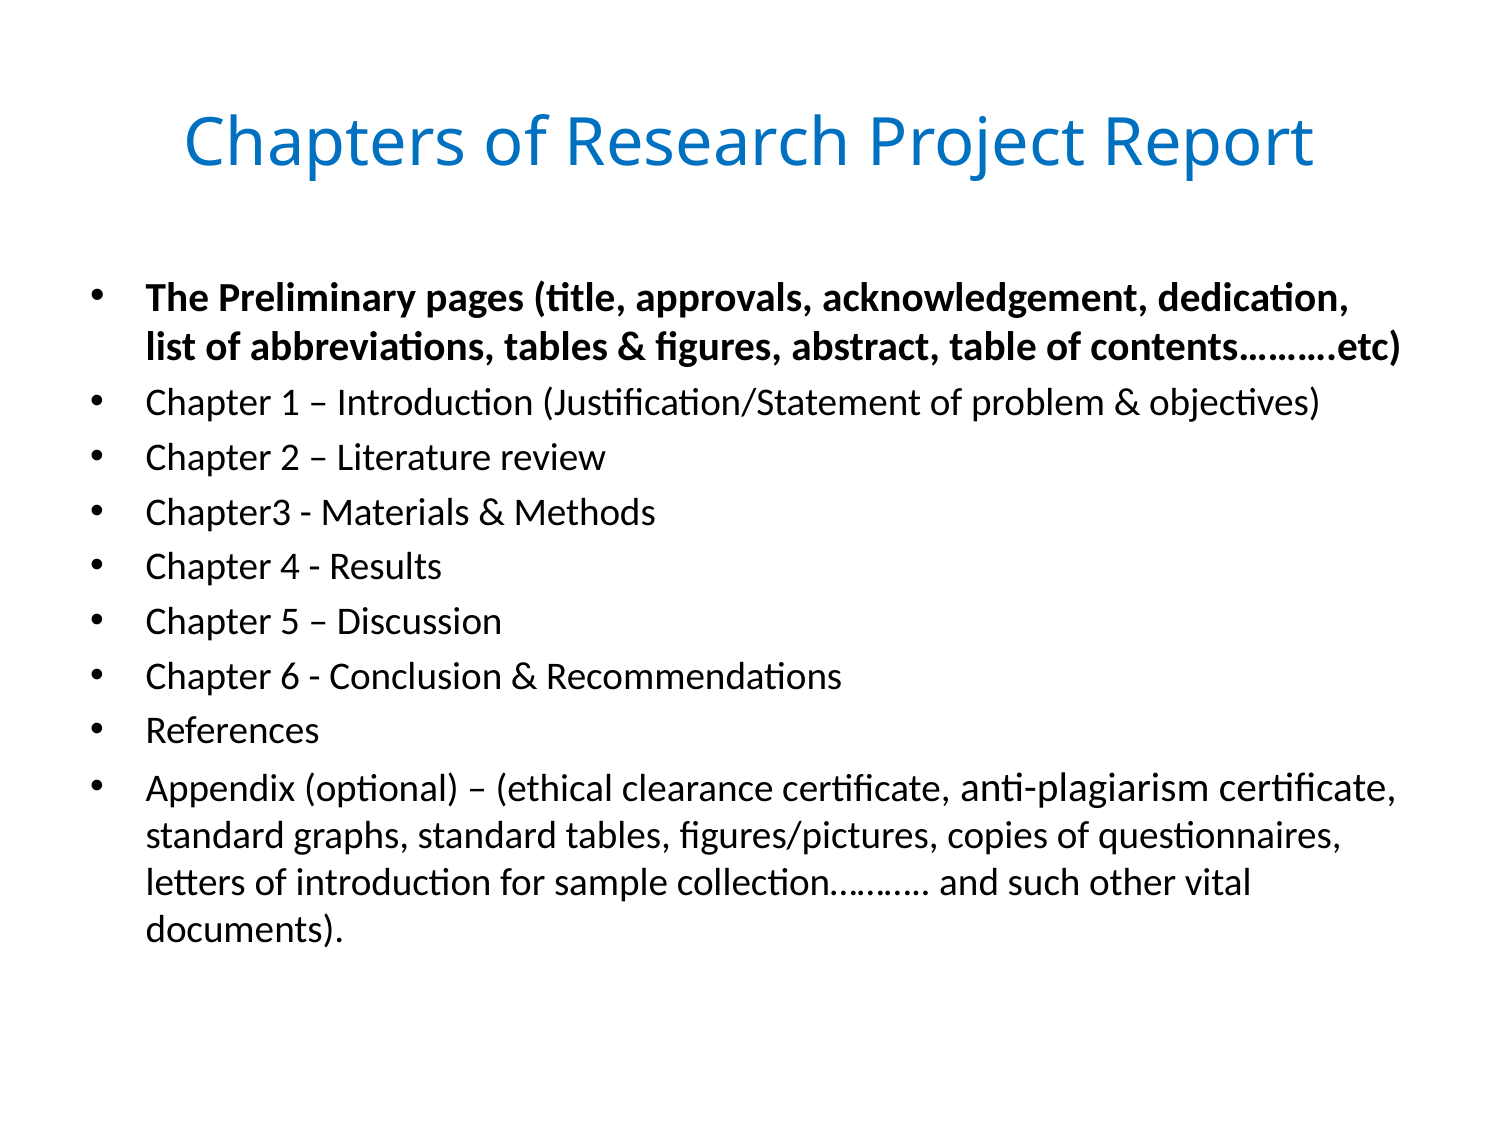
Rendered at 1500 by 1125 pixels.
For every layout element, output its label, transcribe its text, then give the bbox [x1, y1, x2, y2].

title Chapters of Research Project Report [75, 45, 1425, 233]
list The Preliminary pages (title, approvals, acknowledgement, dedication, list of abbreviations, tables & figures, abstract, table of contents……….etc) Chapter 1 – Introduction (Justification/Statement of problem & objectives) Chapter 2 – Literature review Chapter3 - Materials & Methods Chapter 4 - Results Chapter 5 – Discussion Chapter 6 - Conclusion & Recommendations References Appendix (optional) – (ethical clearance certificate, anti-plagiarism certificate, standard graphs, standard tables, figures/pictures, copies of questionnaires, letters of introduction for sample collection……….. and such other vital documents). [75, 262, 1425, 1005]
